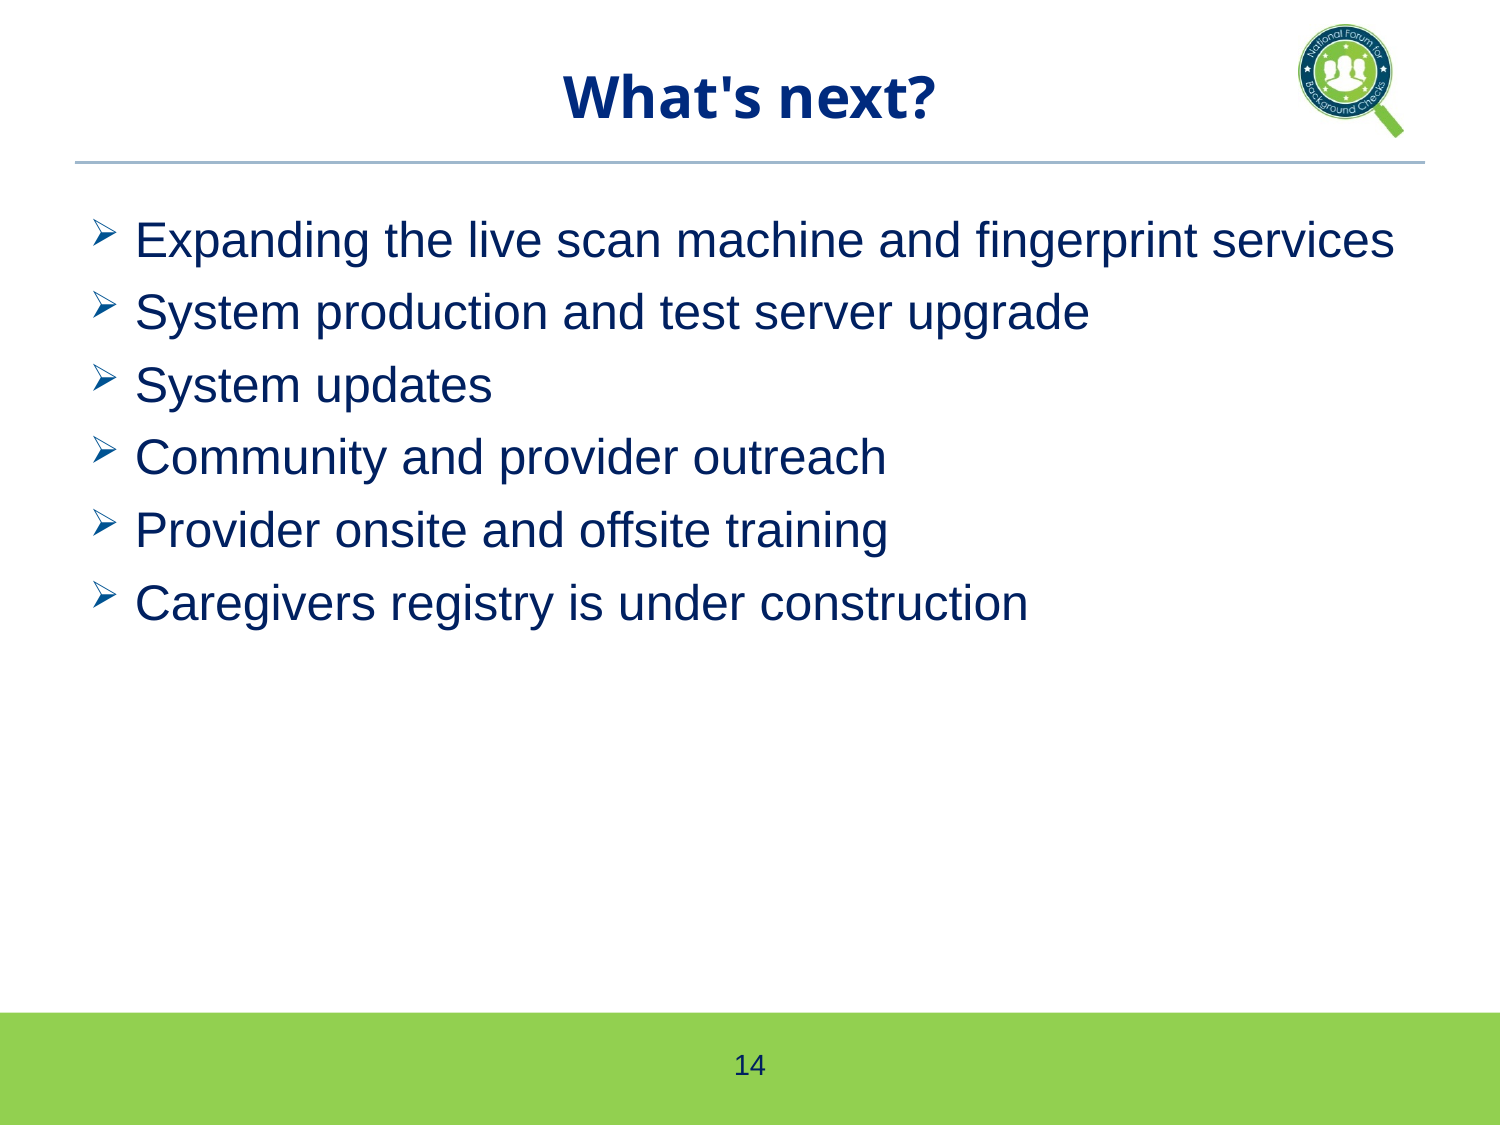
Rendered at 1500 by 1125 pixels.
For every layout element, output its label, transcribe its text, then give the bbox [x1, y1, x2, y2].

title What's next? [0, 24, 1500, 138]
slide_number 14 [712, 1038, 788, 1099]
list Expanding the live scan machine and fingerprint services System production and test server upgrade System updates Community and provider outreach Provider onsite and offsite training Caregivers registry is under construction [75, 200, 1425, 1010]
